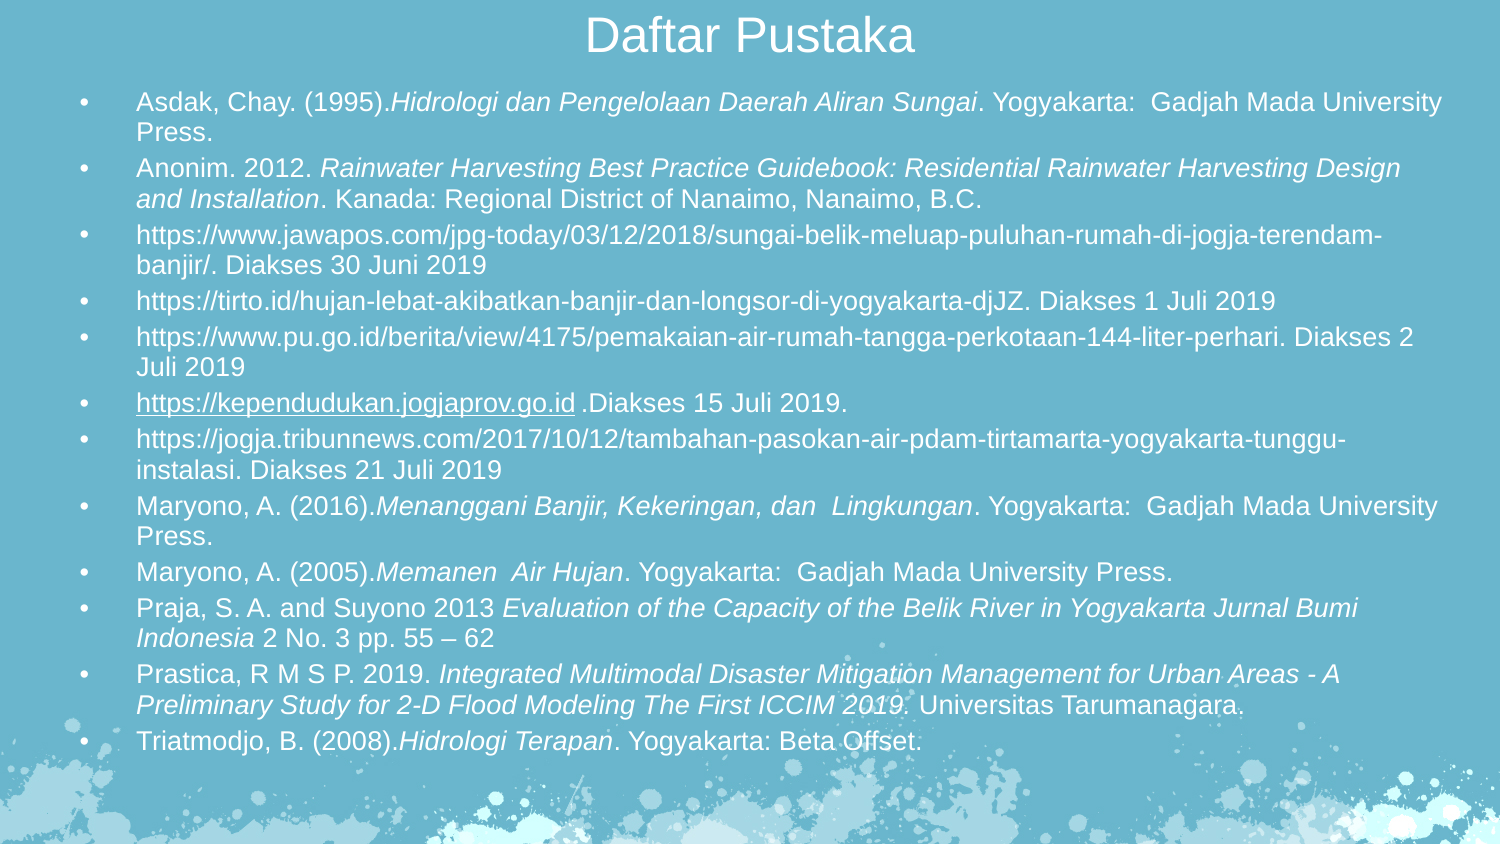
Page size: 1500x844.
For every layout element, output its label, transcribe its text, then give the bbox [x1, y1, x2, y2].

list Daftar Pustaka [289, 0, 1211, 80]
picture [0, 0, 1500, 844]
text_box Asdak, Chay. (1995).Hidrologi dan Pengelolaan Daerah Aliran Sungai. Yogyakarta: Gadjah Mada University Press. Anonim. 2012. Rainwater Harvesting Best Practice Guidebook: Residential Rainwater Harvesting Design and Installation. Kanada: Regional District of Nanaimo, Nanaimo, B.C. https://www.jawapos.com/jpg-today/03/12/2018/sungai-belik-meluap-puluhan-rumah-di-jogja-terendam-banjir/. Diakses 30 Juni 2019 https://tirto.id/hujan-lebat-akibatkan-banjir-dan-longsor-di-yogyakarta-djJZ. Diakses 1 Juli 2019 https://www.pu.go.id/berita/view/4175/pemakaian-air-rumah-tangga-perkotaan-144-liter-perhari. Diakses 2 Juli 2019 https://kependudukan.jogjaprov.go.id.Diakses 15 Juli 2019. https://jogja.tribunnews.com/2017/10/12/tambahan-pasokan-air-pdam-tirtamarta-yogyakarta-tunggu-instalasi. Diakses 21 Juli 2019 Maryono, A. (2016).Menanggani Banjir, Kekeringan, dan Lingkungan. Yogyakarta: Gadjah Mada University Press. Maryono, A. (2005).Memanen Air Hujan. Yogyakarta: Gadjah Mada University Press. Praja, S. A. and Suyono 2013 Evaluation of the Capacity of the Belik River in Yogyakarta Jurnal Bumi Indonesia 2 No. 3 pp. 55 – 62 Prastica, R M S P. 2019. Integrated Multimodal Disaster Mitigation Management for Urban Areas - A Preliminary Study for 2-D Flood Modeling The First ICCIM 2019. Universitas Tarumanagara. Triatmodjo, B. (2008).Hidrologi Terapan. Yogyakarta: Beta Offset. [64, 79, 1459, 765]
